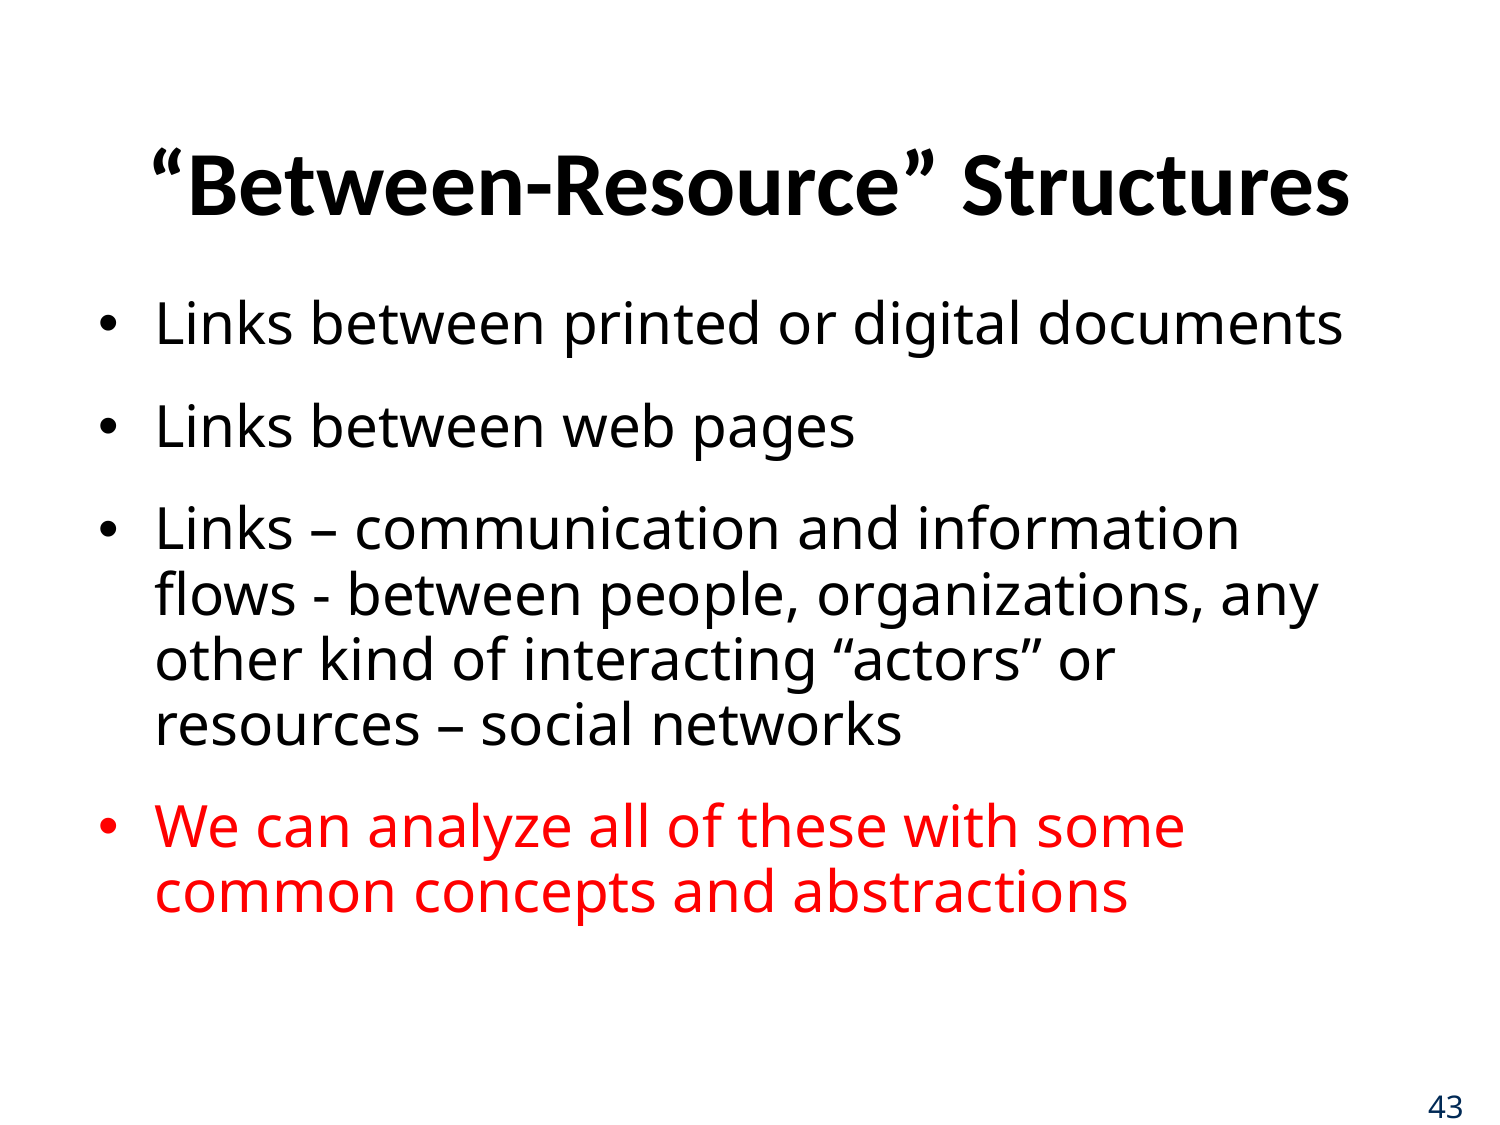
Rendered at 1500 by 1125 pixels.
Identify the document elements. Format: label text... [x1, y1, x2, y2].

text_box 43 [1438, 1081, 1454, 1119]
title “Between-Resource” Structures [75, 87, 1425, 283]
text_box Links between printed or digital documents Links between web pages Links – communication and information flows - between people, organizations, any other kind of interacting “actors” or resources – social networks We can analyze all of these with some common concepts and abstractions [87, 287, 1406, 932]
